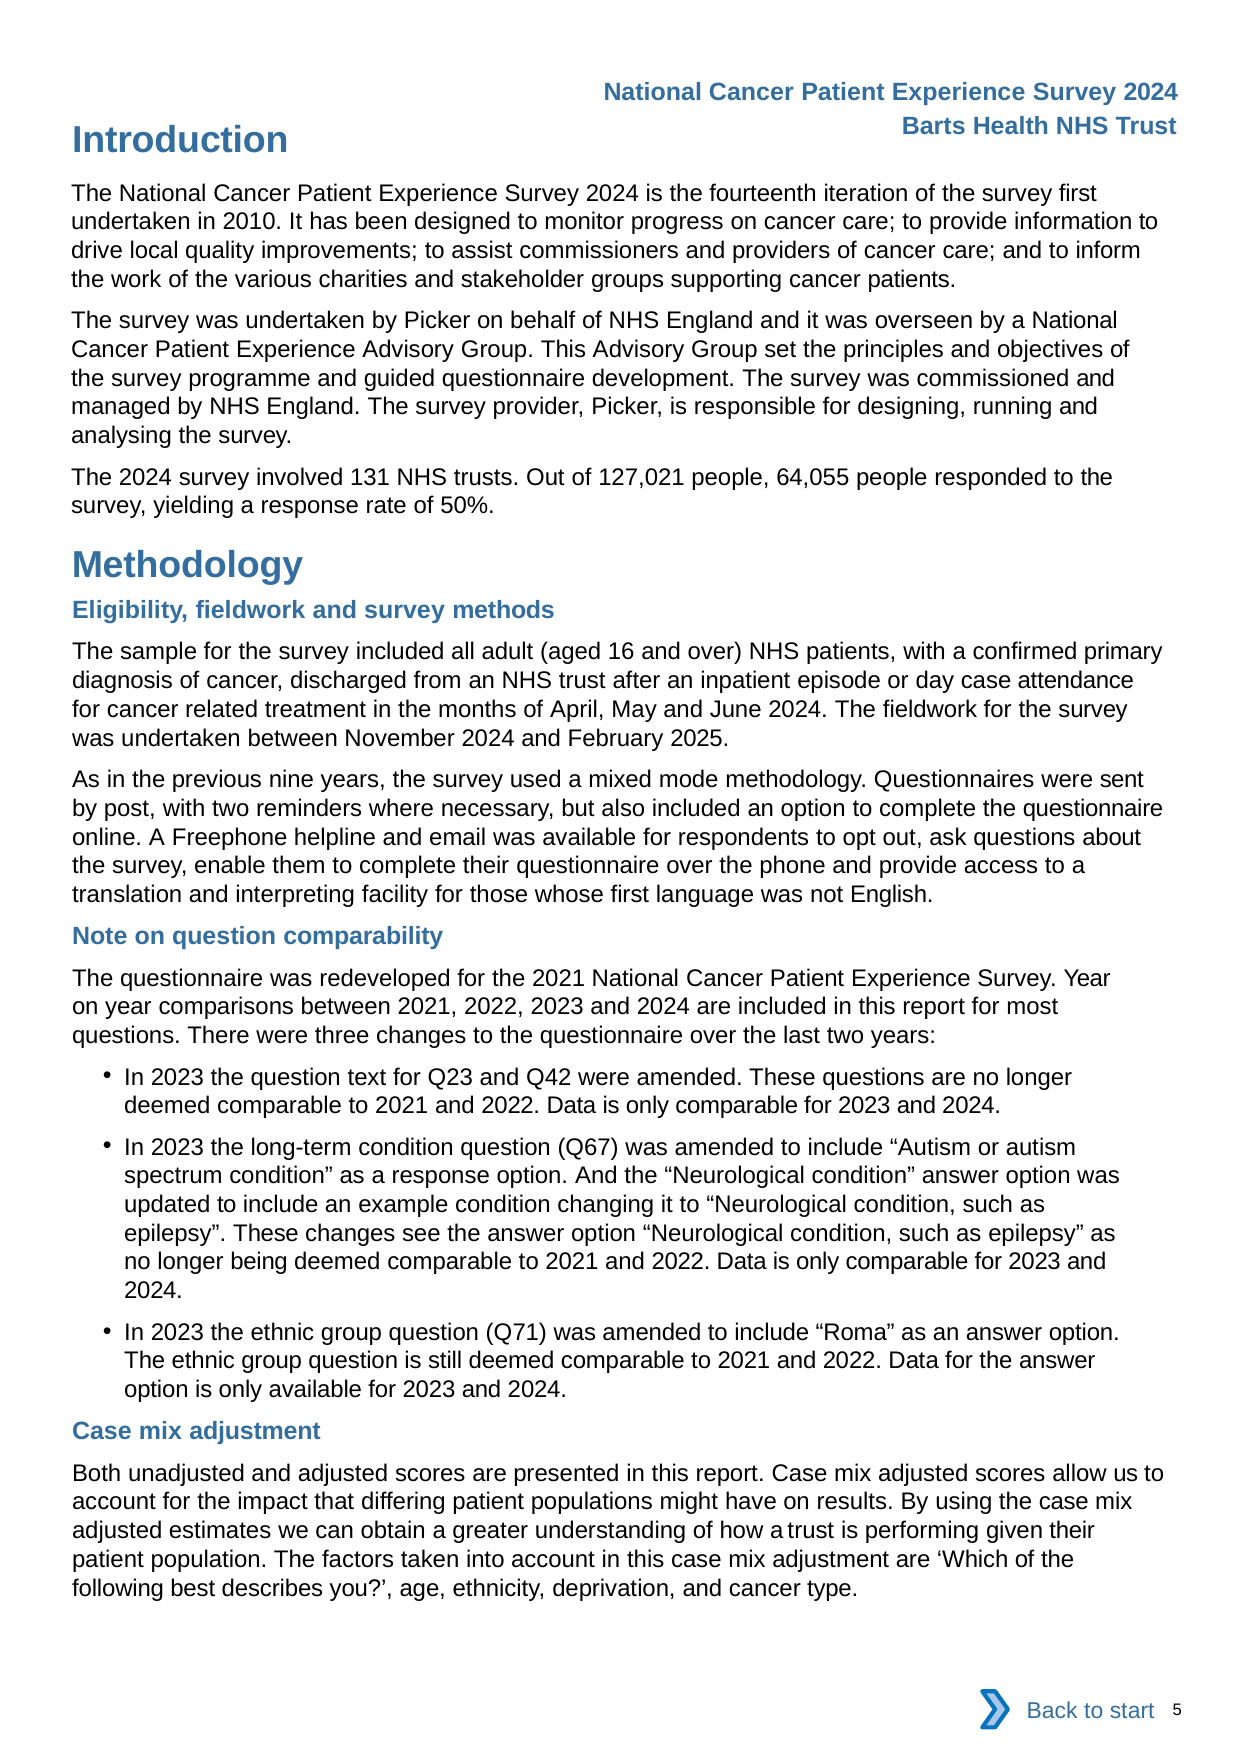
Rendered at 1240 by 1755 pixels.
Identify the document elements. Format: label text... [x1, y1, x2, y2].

text_box Eligibility, fieldwork and survey methods The sample for the survey included all adult (aged 16 and over) NHS patients, with a confirmed primary diagnosis of cancer, discharged from an NHS trust after an inpatient episode or day case attendance for cancer related treatment in the months of April, May and June 2024. The fieldwork for the survey was undertaken between November 2024 and February 2025. As in the previous nine years, the survey used a mixed mode methodology. Questionnaires were sent by post, with two reminders where necessary, but also included an option to complete the questionnaire online. A Freephone helpline and email was available for respondents to opt out, ask questions about the survey, enable them to complete their questionnaire over the phone and provide access to a translation and interpreting facility for those whose first language was not English. Note on question comparability The questionnaire was redeveloped for the 2021 National Cancer Patient Experience Survey. Year on year comparisons between 2021, 2022, 2023 and 2024 are included in this report for most questions. There were three changes to the questionnaire over the last two years: In 2023 the question text for Q23 and Q42 were amended. These questions are no longer deemed comparable to 2021 and 2022. Data is only comparable for 2023 and 2024. In 2023 the long-term condition question (Q67) was amended to include “Autism or autism spectrum condition” as a response option. And the “Neurological condition” answer option was updated to include an example condition changing it to “Neurological condition, such as epilepsy”. These changes see the answer option “Neurological condition, such as epilepsy” as no longer being deemed comparable to 2021 and 2022. Data is only comparable for 2023 and 2024. In 2023 the ethnic group question (Q71) was amended to include “Roma” as an answer option. The ethnic group question is still deemed comparable to 2021 and 2022. Data for the answer option is only available for 2023 and 2024. Case mix adjustment Both unadjusted and adjusted scores are presented in this report. Case mix adjusted scores allow us to account for the impact that differing patient populations might have on results. By using the case mix adjusted estimates we can obtain a greater understanding of how a trust is performing given their patient population. The factors taken into account in this case mix adjustment are ‘Which of the following best describes you?’, age, ethnicity, deprivation, and cancer type. [69, 593, 1169, 1602]
text_box The National Cancer Patient Experience Survey 2024 is the fourteenth iteration of the survey first undertaken in 2010. It has been designed to monitor progress on cancer care; to provide information to drive local quality improvements; to assist commissioners and providers of cancer care; and to inform the work of the various charities and stakeholder groups supporting cancer patients. The survey was undertaken by Picker on behalf of NHS England and it was overseen by a National Cancer Patient Experience Advisory Group. This Advisory Group set the principles and objectives of the survey programme and guided questionnaire development. The survey was commissioned and managed by NHS England. The survey provider, Picker, is responsible for designing, running and analysing the survey. The 2024 survey involved 131 NHS trusts. Out of 127,021 people, 64,055 people responded to the survey, yielding a response rate of 50%. [68, 177, 1168, 519]
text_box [981, 1677, 1170, 1741]
title Introduction [70, 114, 690, 177]
text_box National Cancer Patient Experience Survey 2024 [588, 68, 1194, 113]
text_box Barts Health NHS Trust [886, 113, 1193, 147]
slide_number 5 [1176, 1699, 1234, 1720]
text_box Methodology [69, 539, 690, 585]
